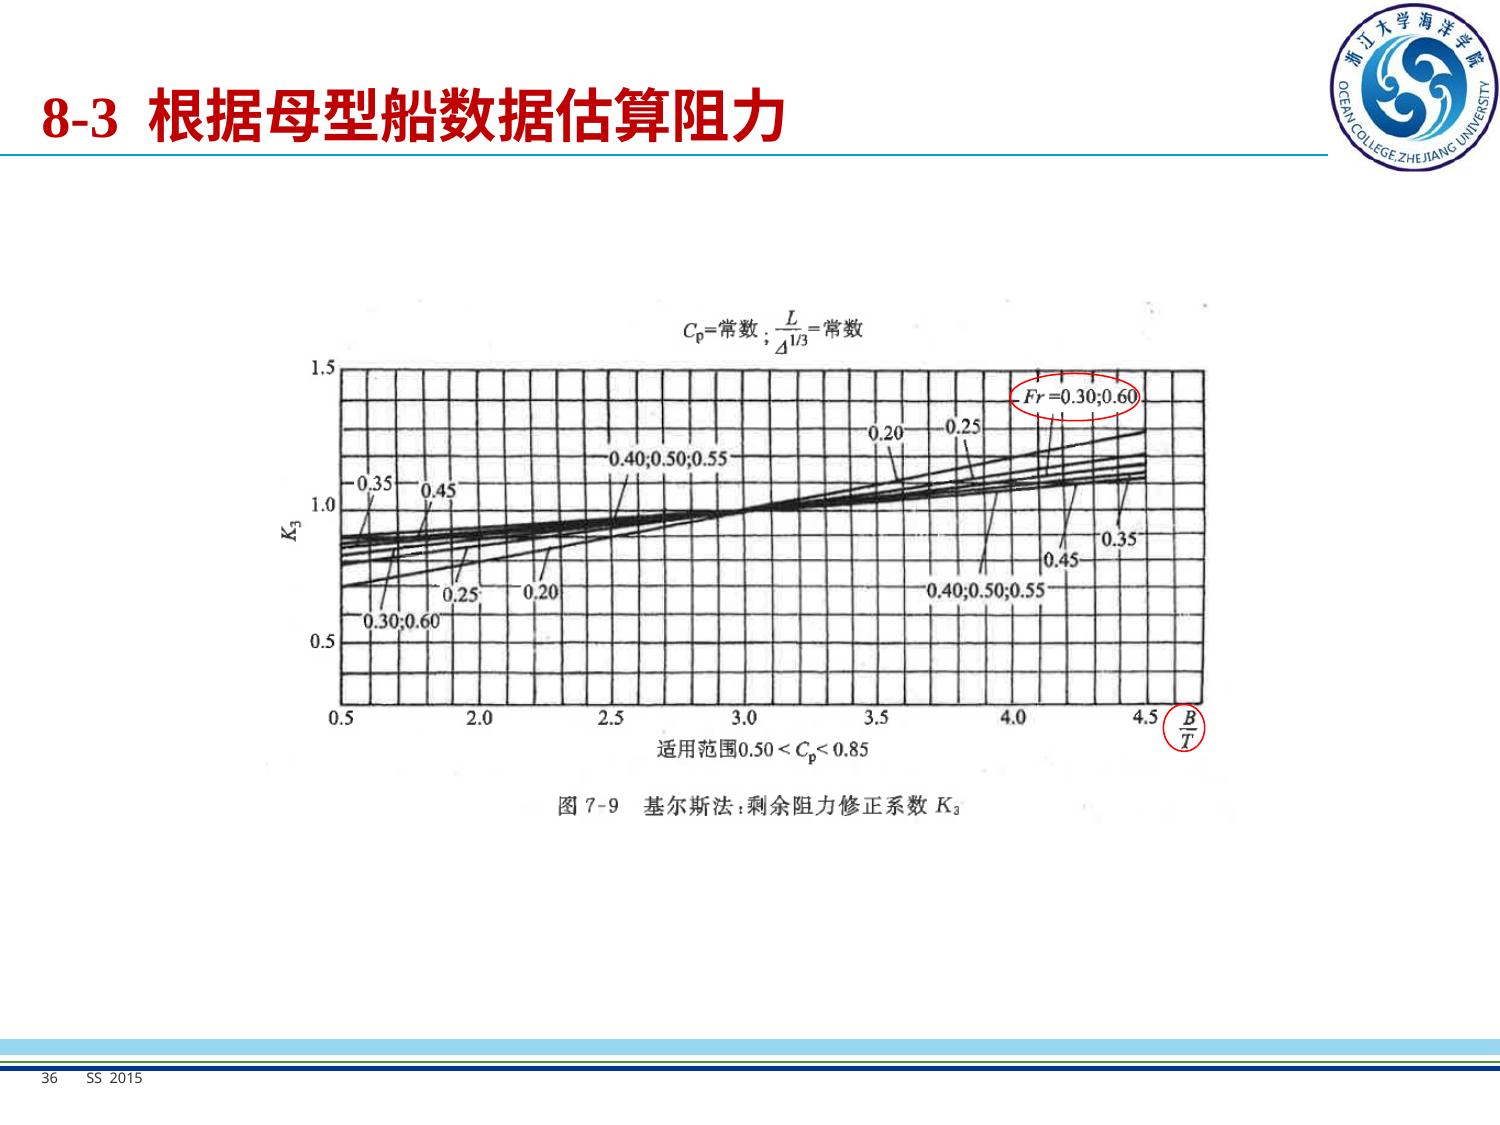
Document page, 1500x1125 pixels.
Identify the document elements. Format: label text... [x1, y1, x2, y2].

picture [265, 299, 1235, 826]
picture [1328, 0, 1500, 172]
title 8-3 根据母型船数据估算阻力 [41, 39, 1459, 150]
slide_number 36 [41, 1069, 81, 1099]
